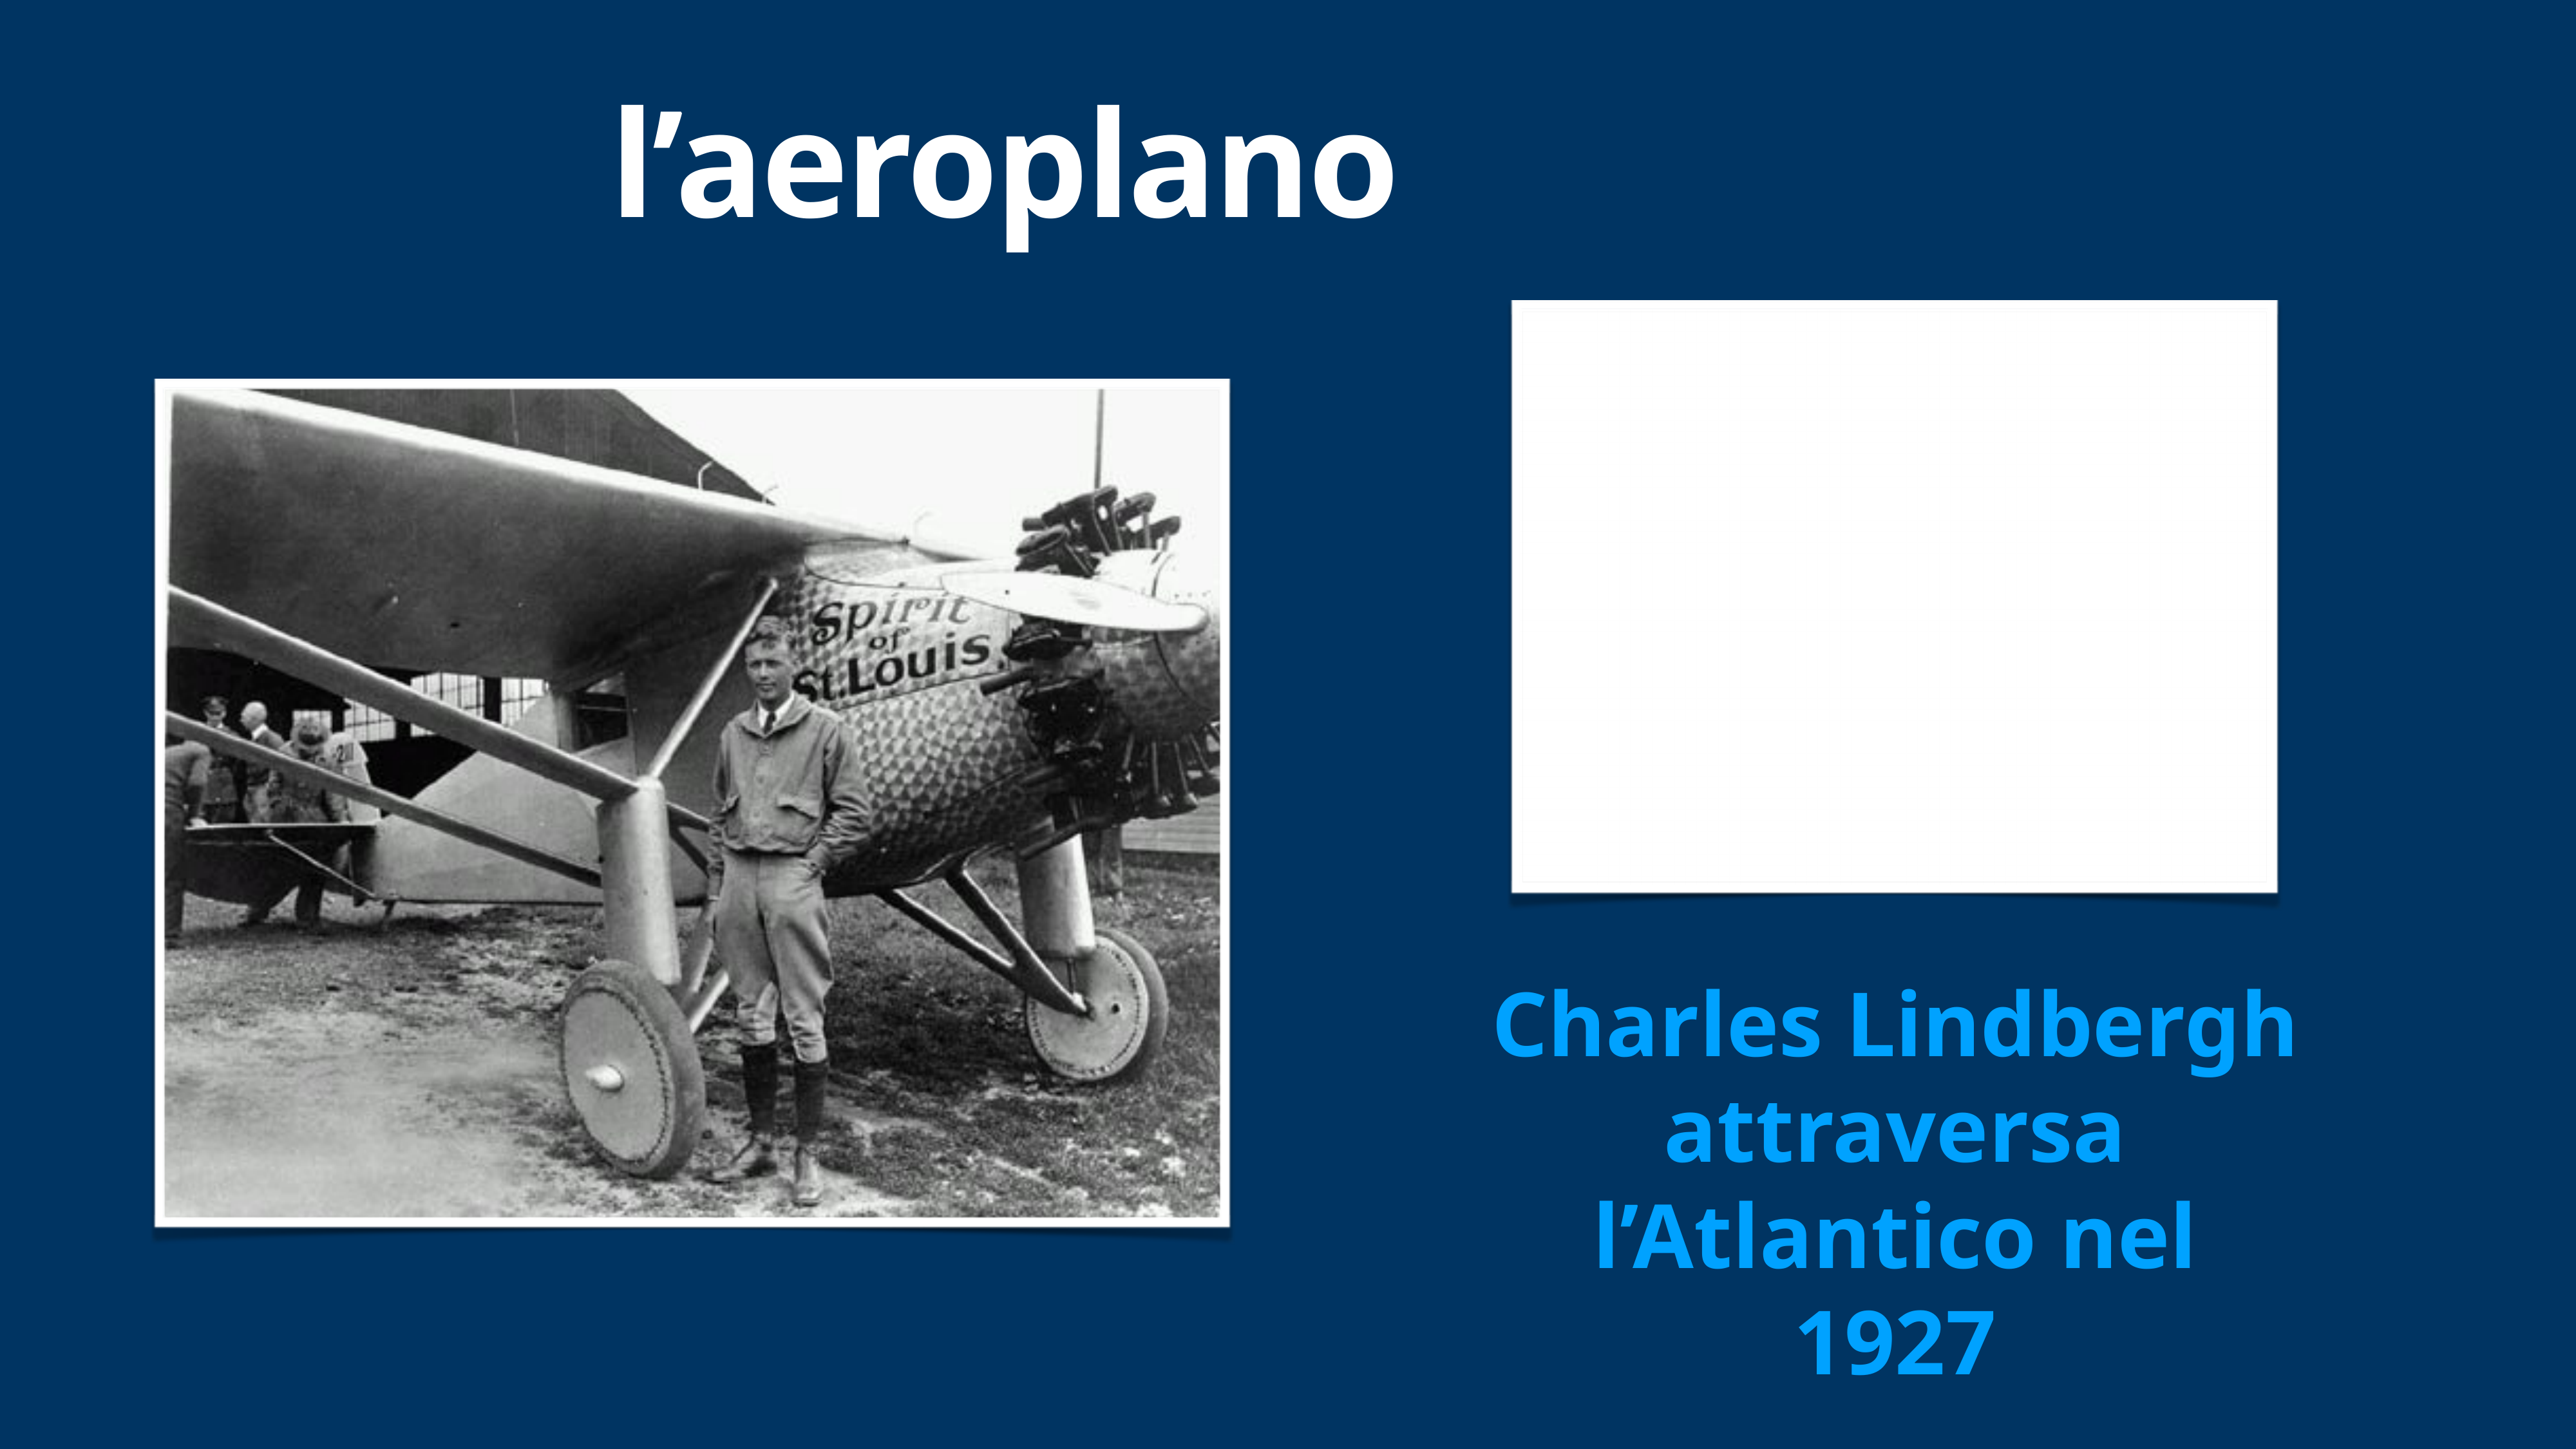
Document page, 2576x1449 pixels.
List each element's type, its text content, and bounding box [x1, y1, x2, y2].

title l’aeroplano [604, 59, 1611, 252]
subtitle Charles Lindbergh attraversa l’Atlantico nel 1927 [1479, 961, 2312, 1396]
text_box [150, 378, 1236, 1248]
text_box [1506, 300, 2284, 913]
